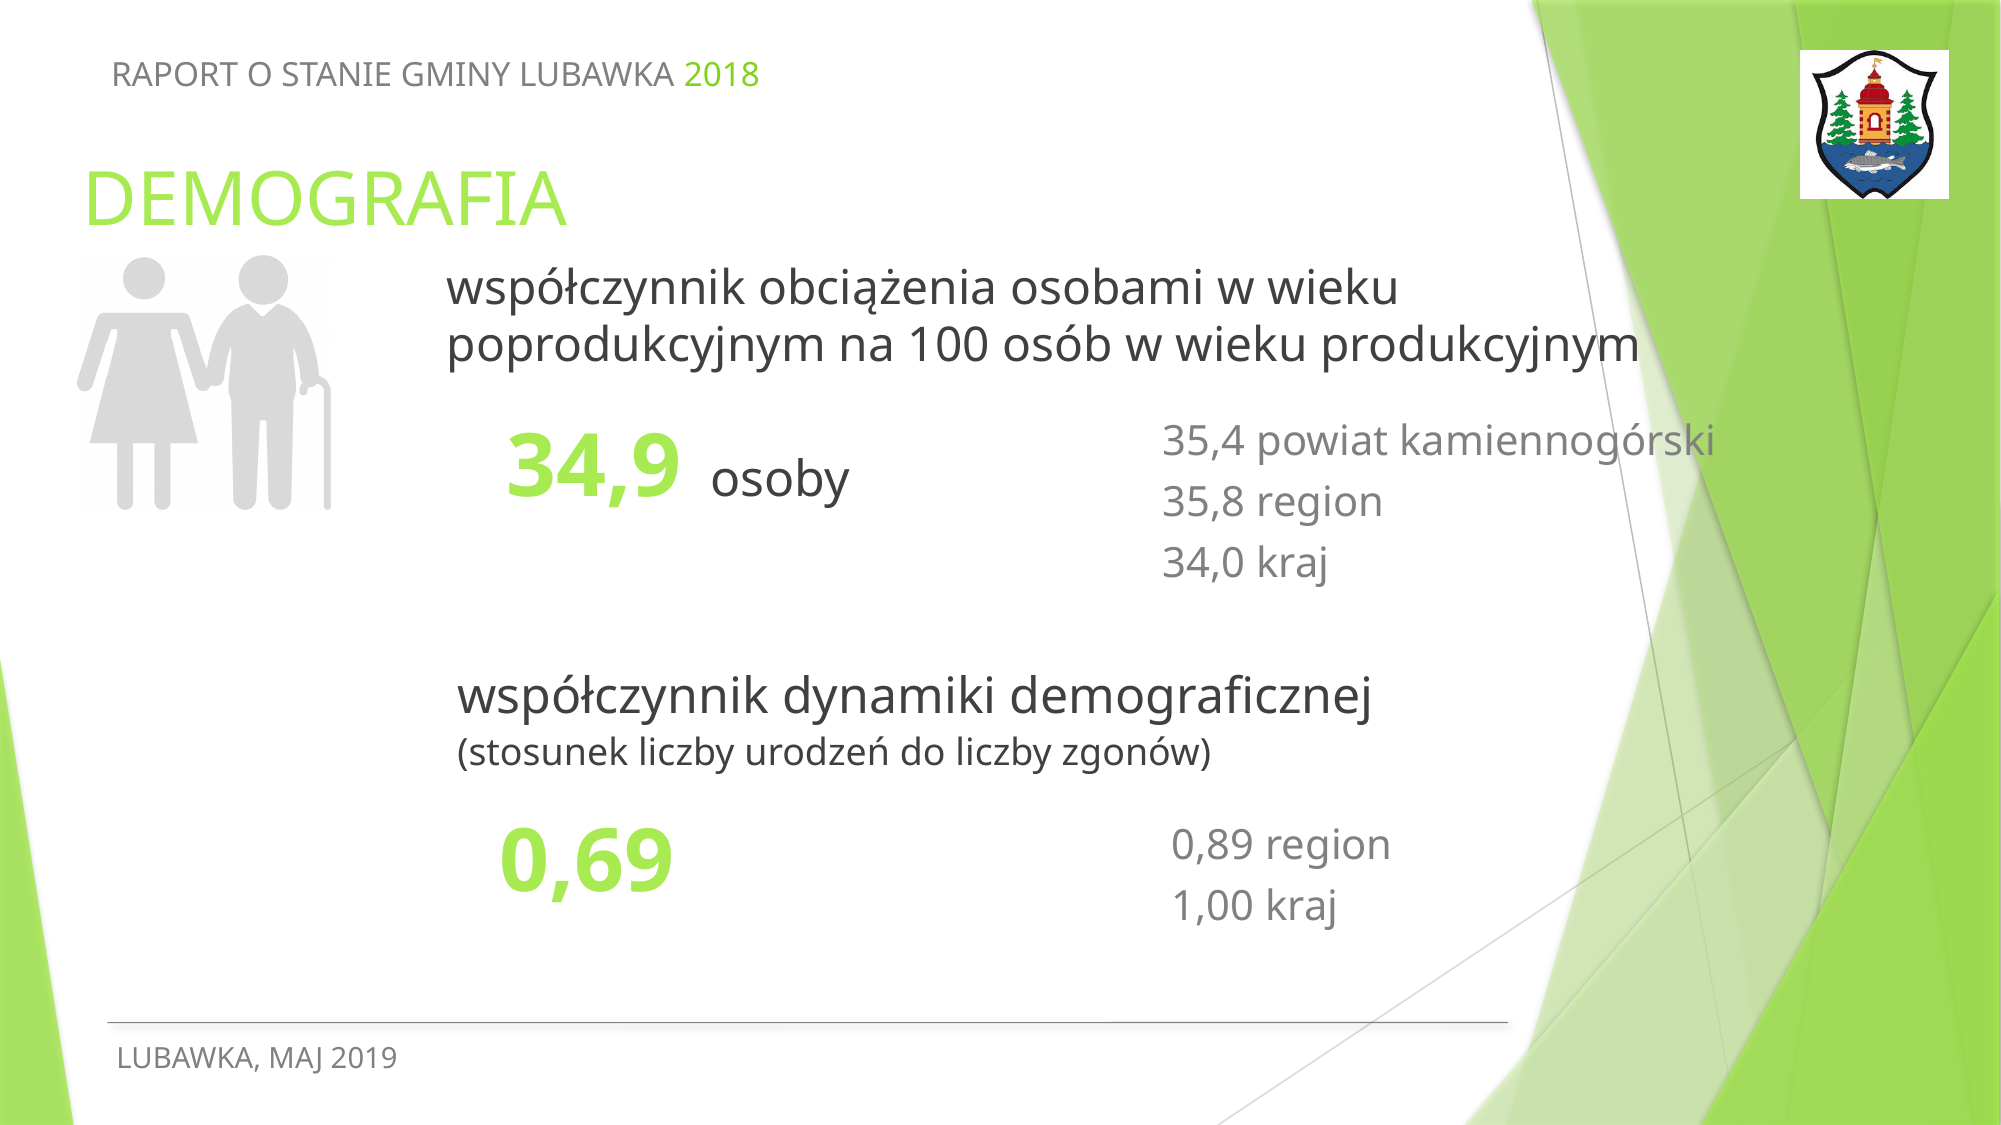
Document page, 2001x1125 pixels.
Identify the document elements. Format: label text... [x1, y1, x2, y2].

text_box DEMOGRAFIA [67, 142, 1031, 253]
picture [1800, 50, 1949, 199]
picture [73, 252, 334, 513]
text_box RAPORT O STANIE GMINY LUBAWKA 2018 [95, 0, 1536, 167]
text_box 0,89 region 1,00 kraj [1142, 805, 2000, 937]
text_box współczynnik obciążenia osobami w wieku poprodukcyjnym na 100 osób w wieku produkcyjnym 34,9 osoby [374, 249, 1708, 612]
text_box 35,4 powiat kamiennogórski 35,8 region 34,0 kraj [1133, 401, 1979, 594]
text_box LUBAWKA, MAJ 2019 [101, 1031, 1376, 1125]
text_box współczynnik dynamiki demograficznej (stosunek liczby urodzeń do liczby zgonów) 0,69 [352, 650, 1841, 917]
